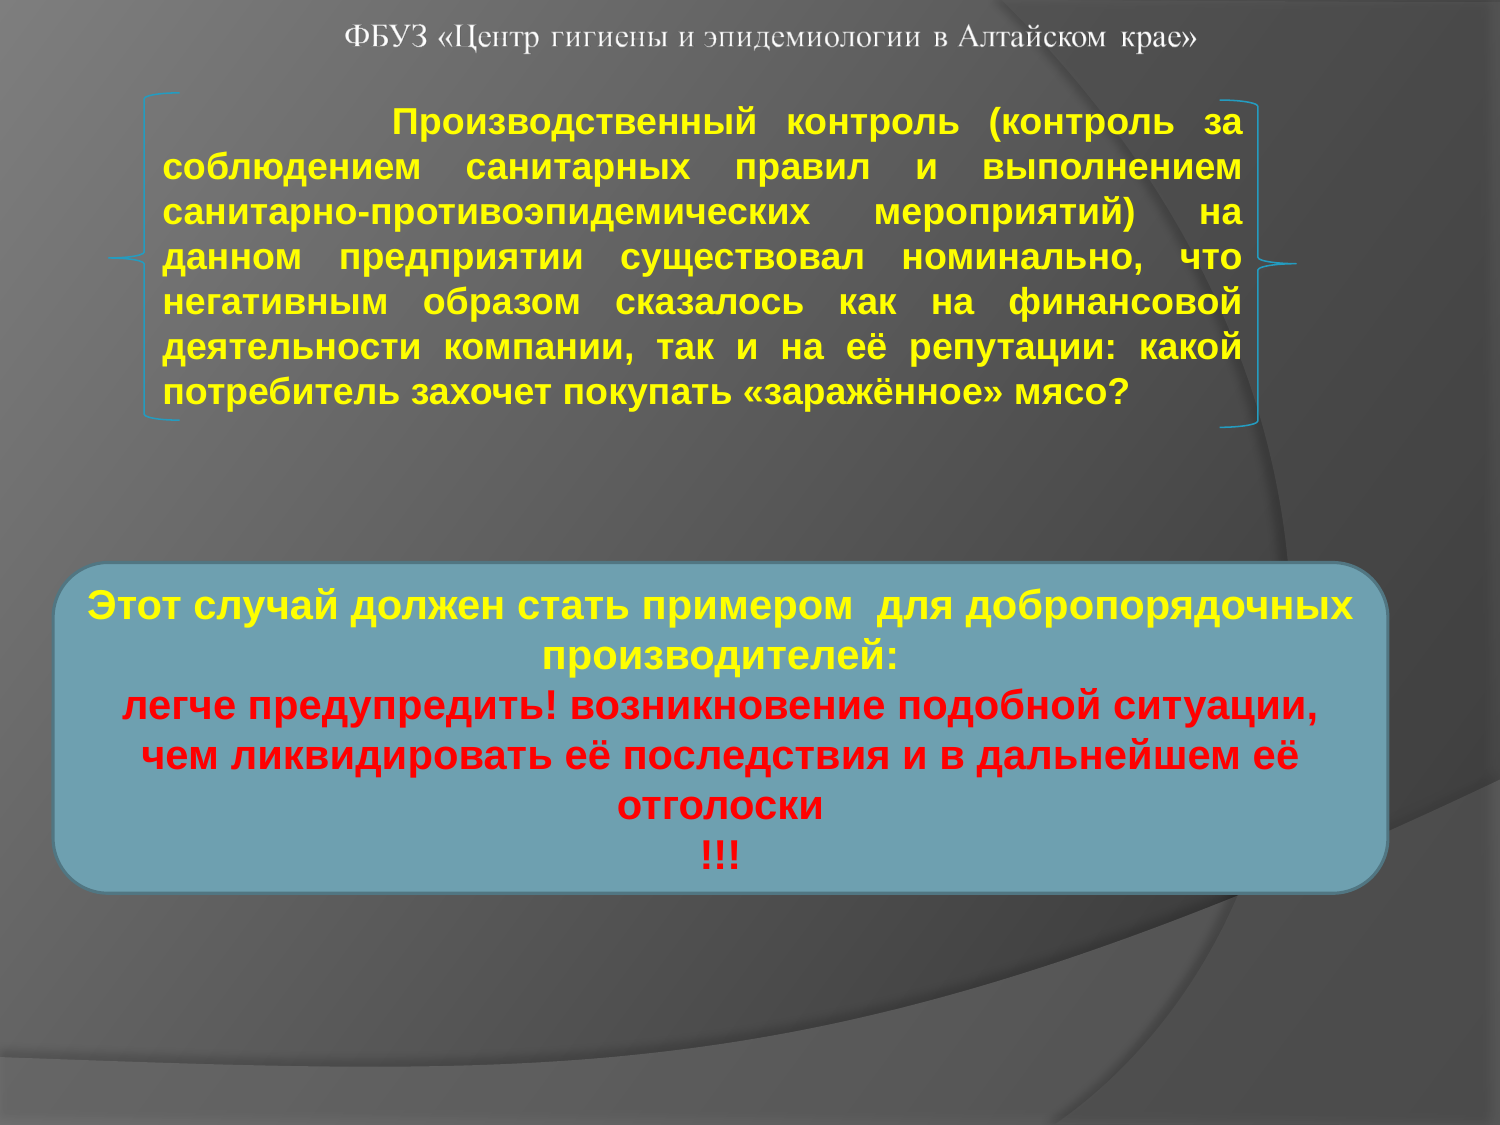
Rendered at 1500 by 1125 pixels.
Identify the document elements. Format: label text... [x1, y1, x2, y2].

picture [324, 4, 1218, 75]
text_box [1219, 99, 1297, 429]
text_box Производственный контроль (контроль за соблюдением санитарных правил и выполнением санитарно-противоэпидемических мероприятий) на данном предприятии существовал номинально, что негативным образом сказалось как на финансовой деятельности компании, так и на её репутации: какой потребитель захочет покупать «заражённое» мясо? [147, 89, 1258, 420]
text_box [107, 92, 180, 421]
text_box Этот случай должен стать примером для добропорядочных производителей: легче предупредить! возникновение подобной ситуации, чем ликвидировать её последствия и в дальнейшем её отголоски !!! [51, 560, 1390, 895]
